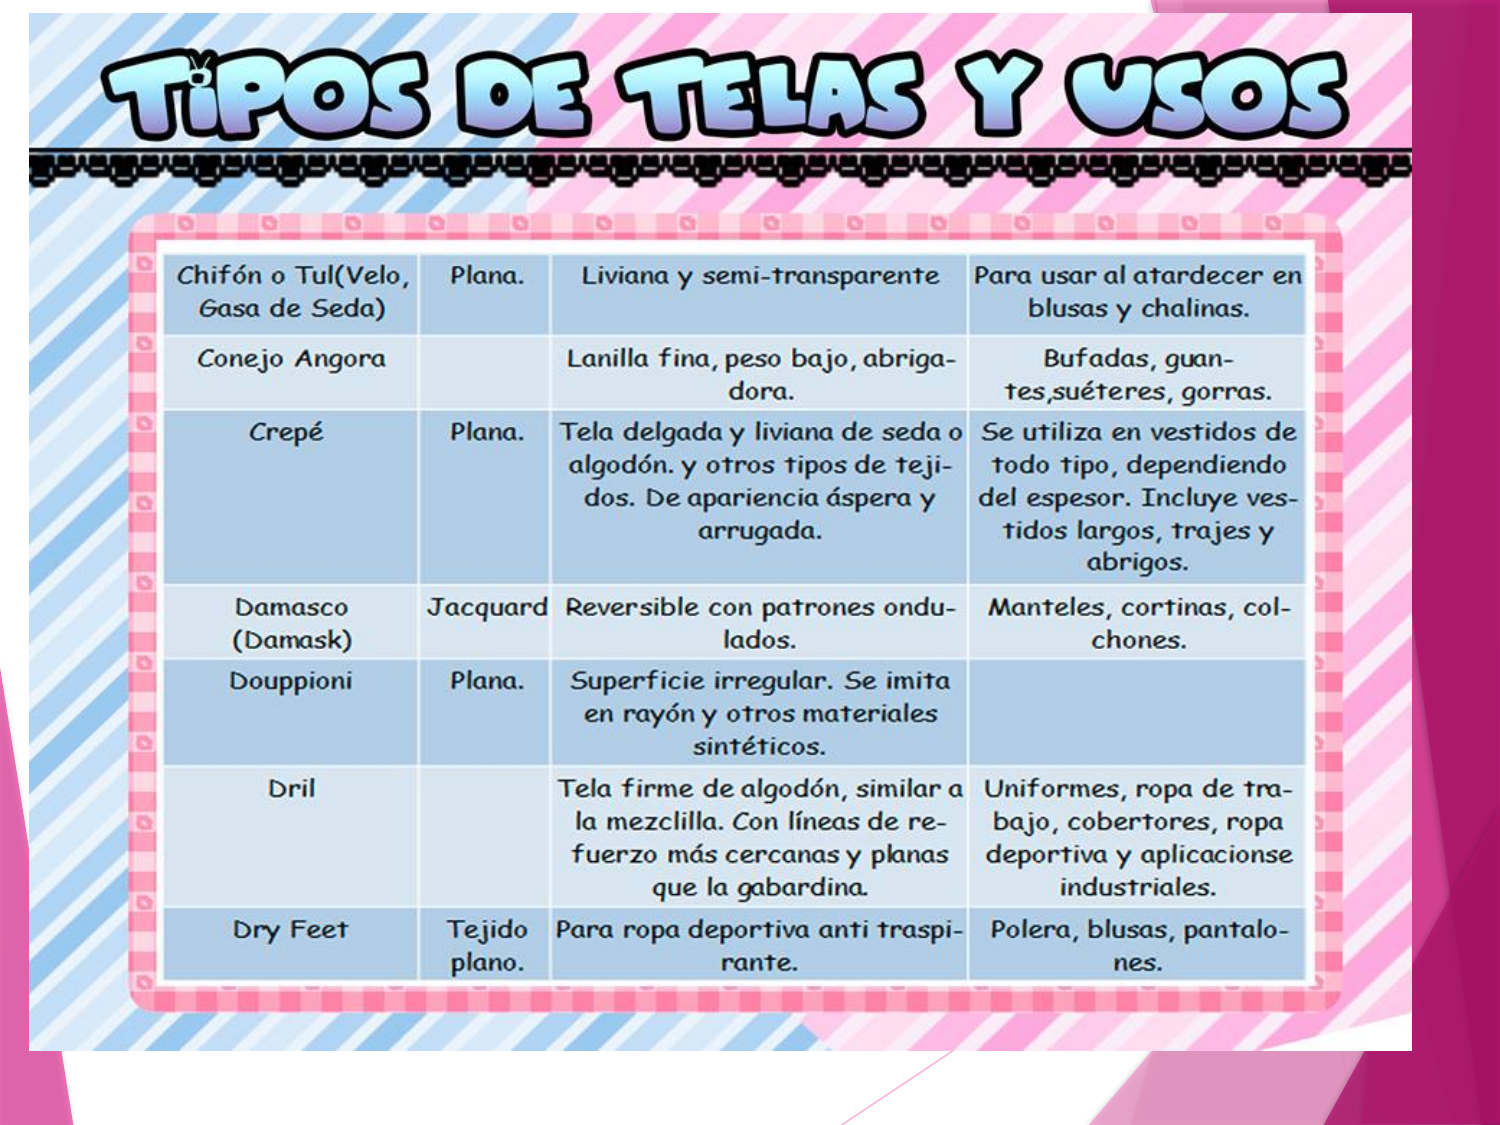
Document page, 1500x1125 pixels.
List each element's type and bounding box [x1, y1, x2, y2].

list [28, 12, 1413, 1052]
